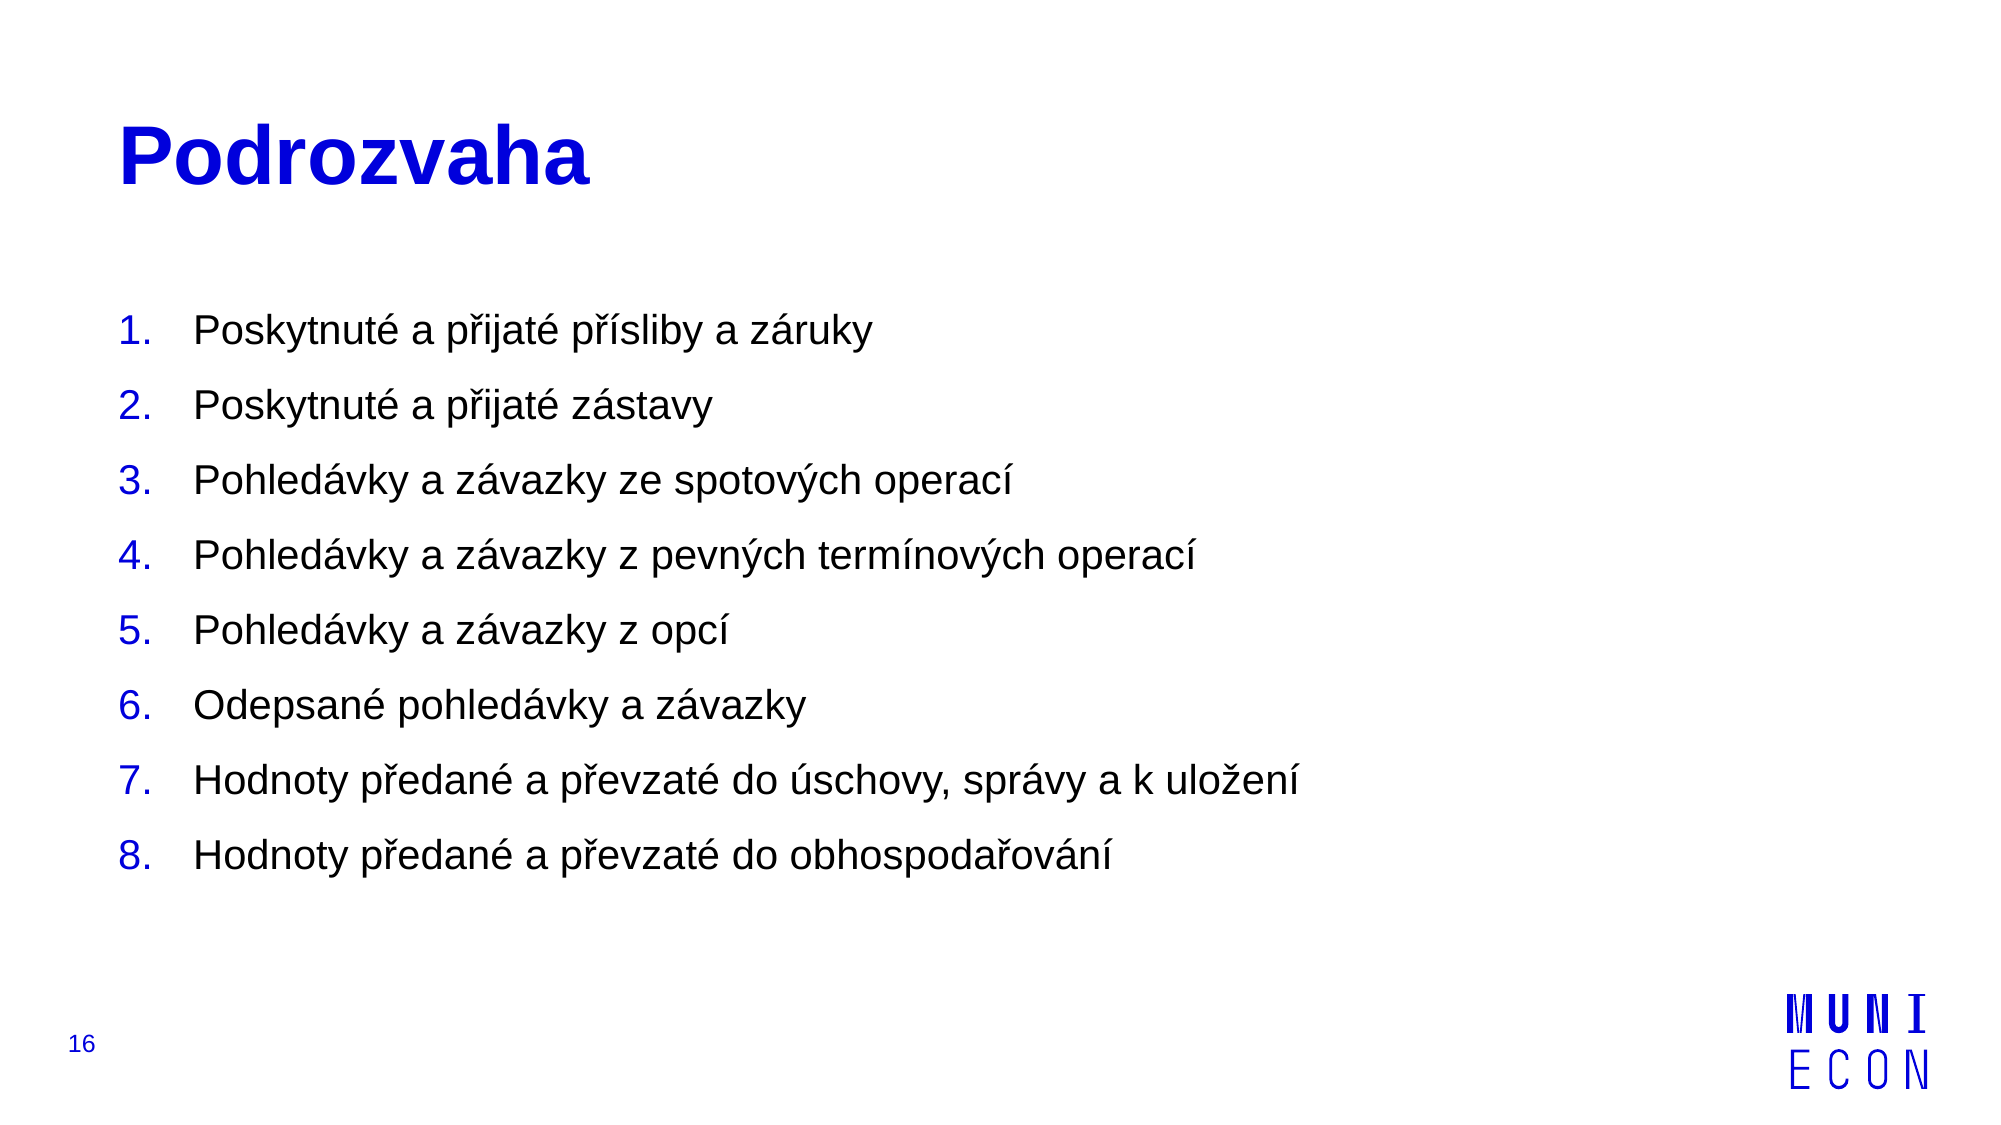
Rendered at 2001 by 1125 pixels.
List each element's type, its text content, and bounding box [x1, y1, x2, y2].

slide_number 16 [67, 1021, 110, 1063]
title Podrozvaha [118, 118, 1883, 193]
list Poskytnuté a přijaté přísliby a záruky Poskytnuté a přijaté zástavy Pohledávky a závazky ze spotových operací Pohledávky a závazky z pevných termínových operací Pohledávky a závazky z opcí Odepsané pohledávky a závazky Hodnoty předané a převzaté do úschovy, správy a k uložení Hodnoty předané a převzaté do obhospodařování [118, 277, 1883, 957]
